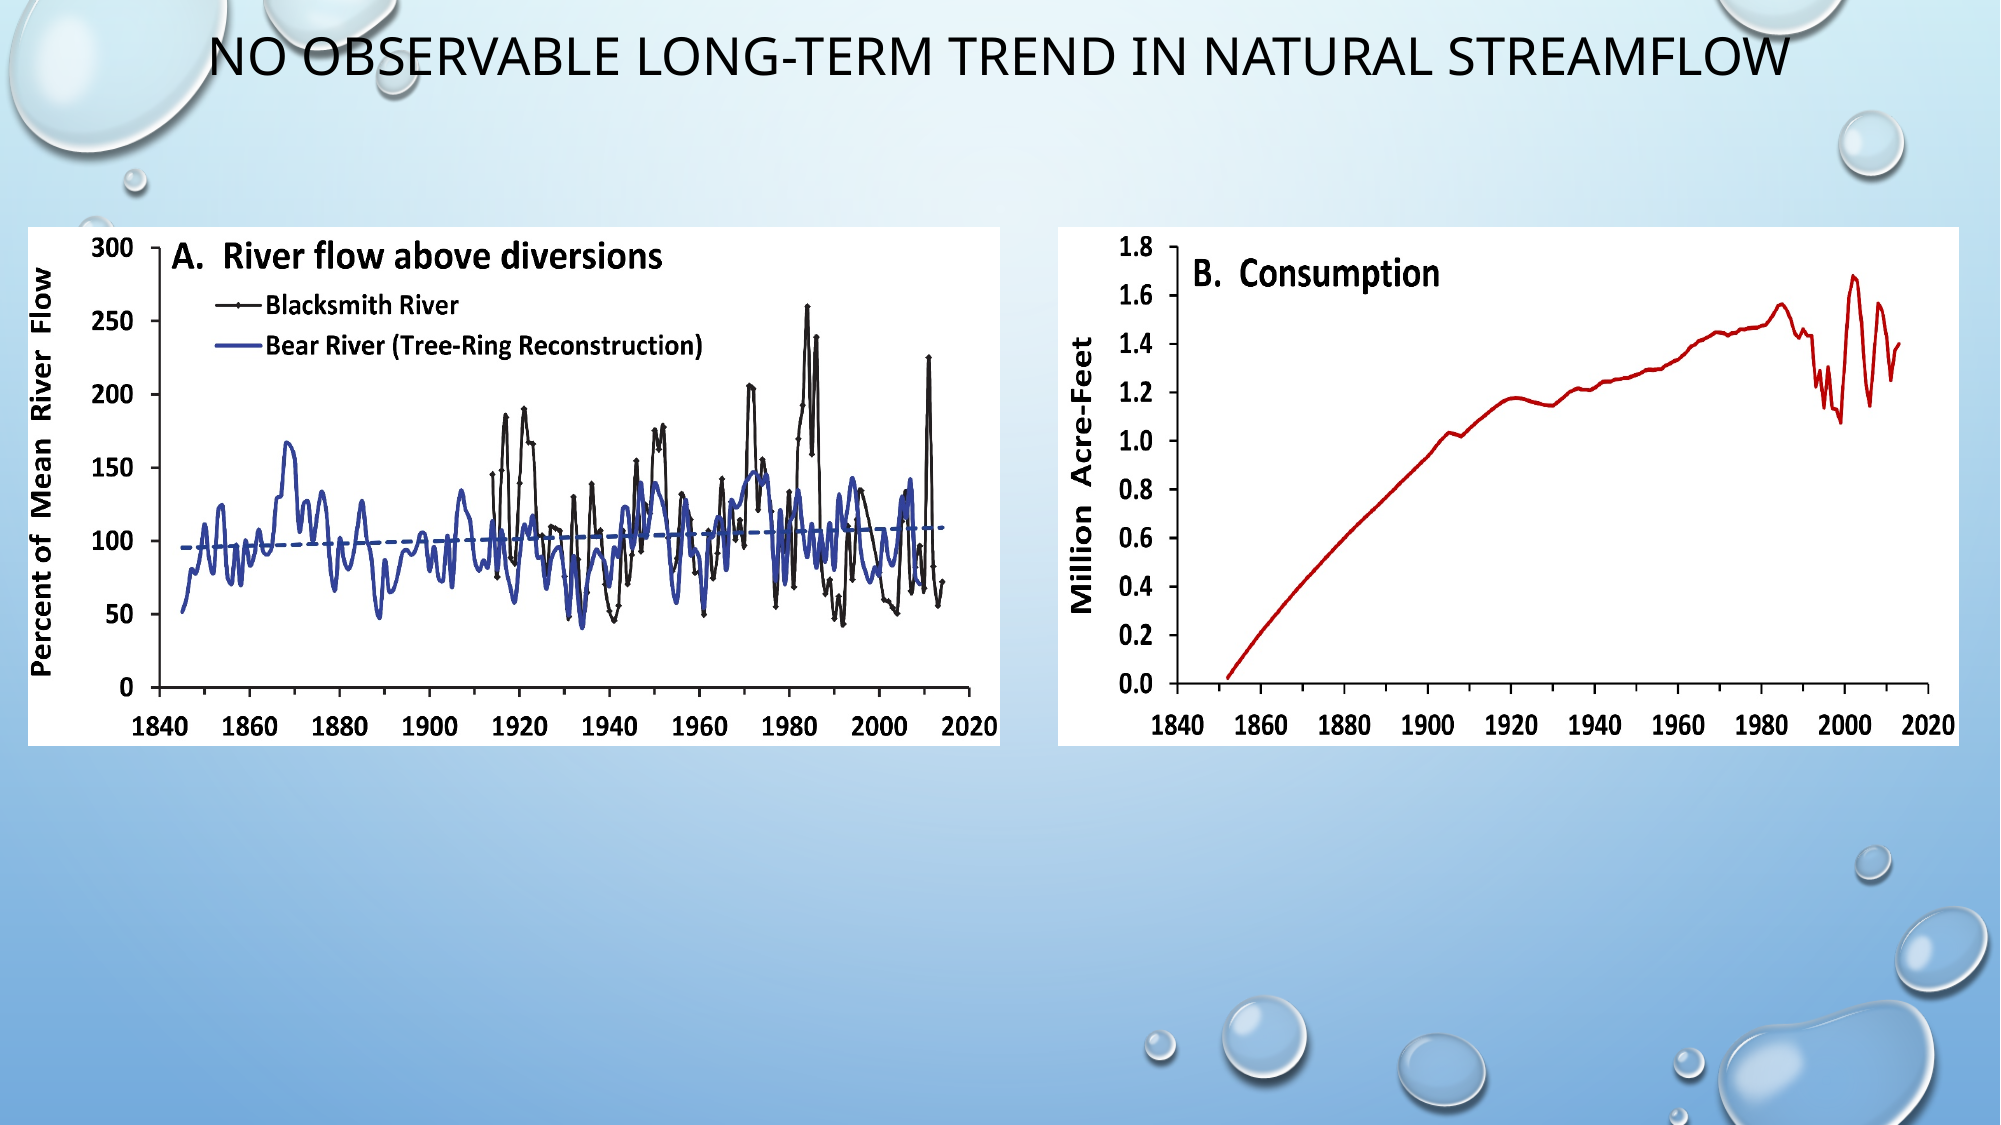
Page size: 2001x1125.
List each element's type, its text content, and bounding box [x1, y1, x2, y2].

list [28, 227, 1001, 747]
picture [0, 0, 2000, 1125]
title No observable LONG-TERM trend in natural streamflow [149, 0, 1851, 118]
